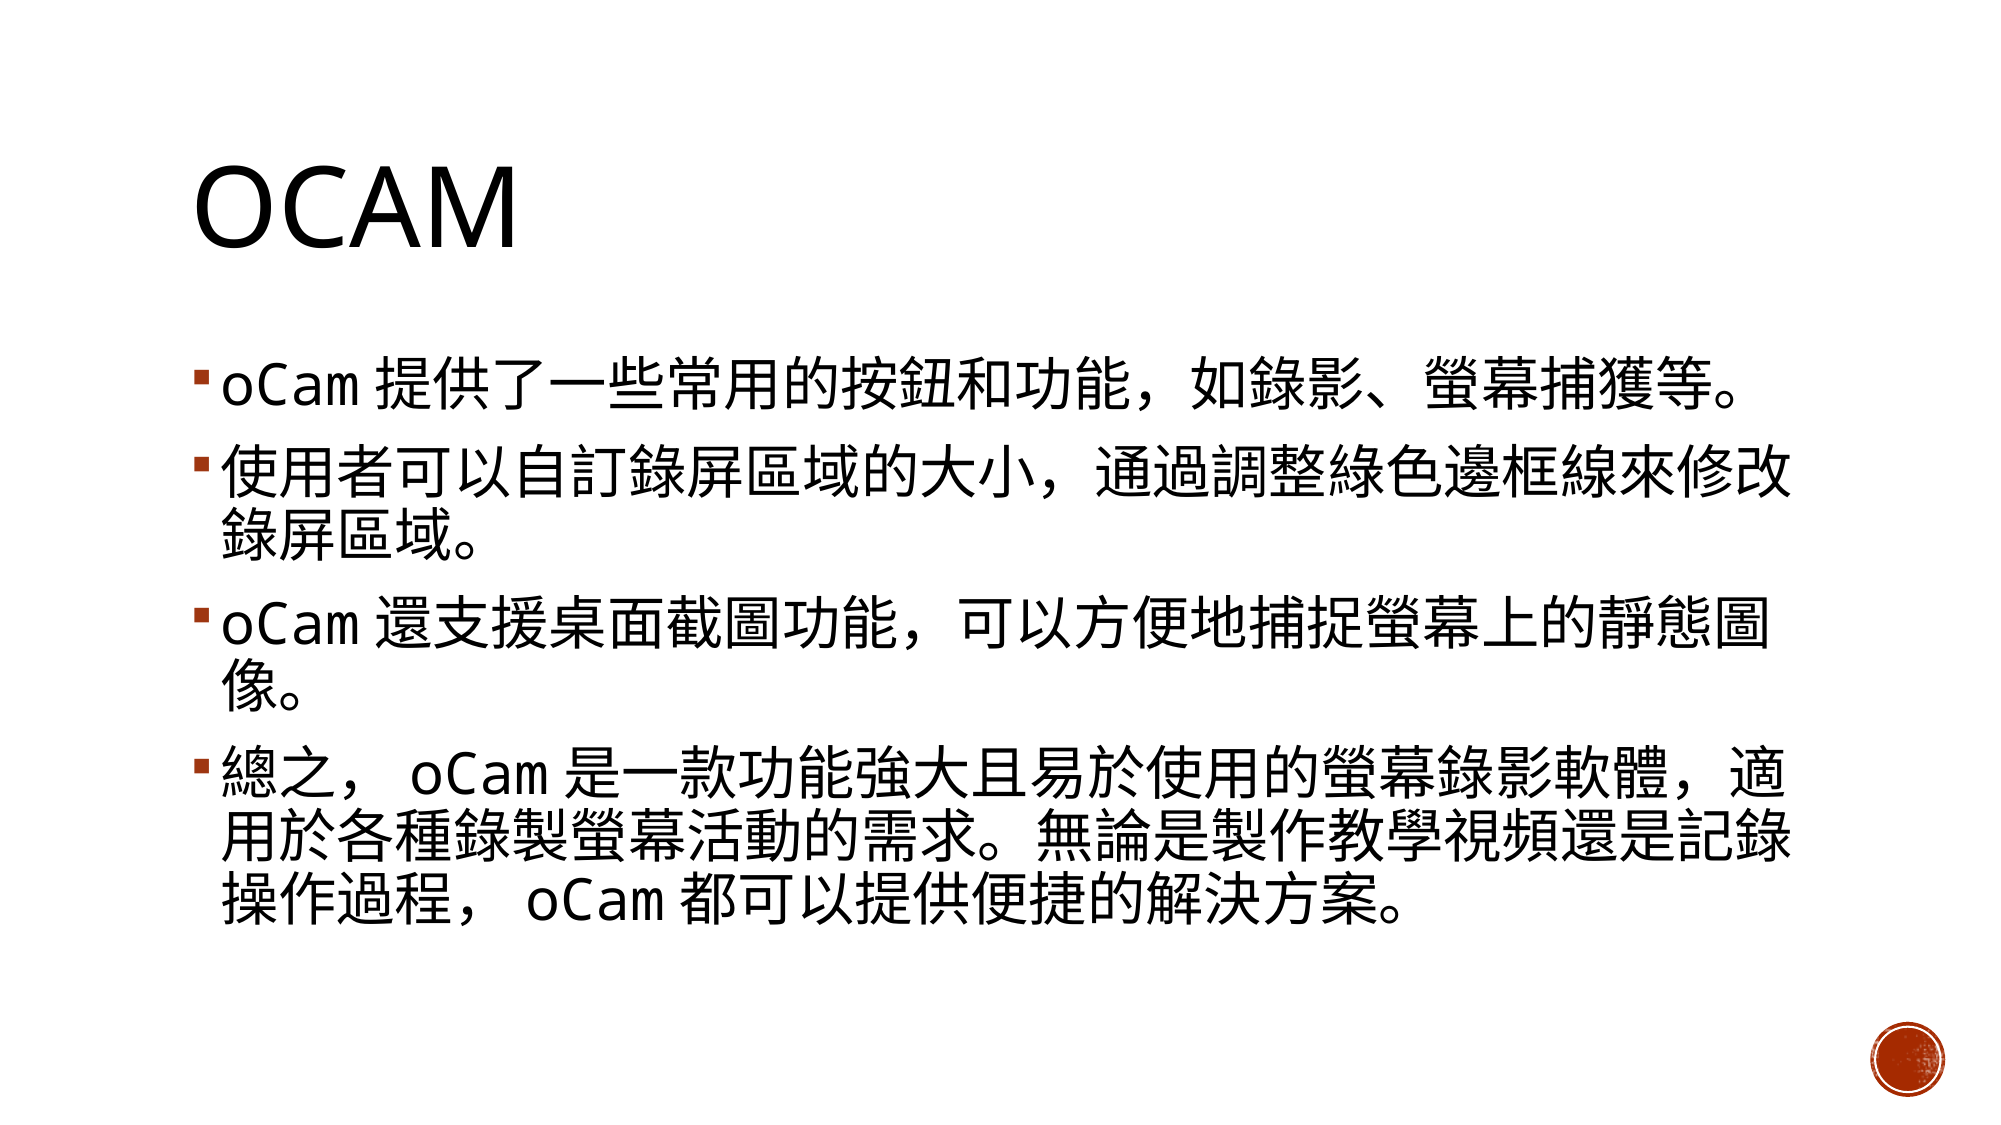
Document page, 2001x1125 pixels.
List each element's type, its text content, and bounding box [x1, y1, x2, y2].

list oCam提供了一些常用的按鈕和功能，如錄影、螢幕捕獲等。 使用者可以自訂錄屏區域的大小，通過調整綠色邊框線來修改錄屏區域。 oCam還支援桌面截圖功能，可以方便地捕捉螢幕上的靜態圖像。 總之，oCam是一款功能強大且易於使用的螢幕錄影軟體，適用於各種錄製螢幕活動的需求。無論是製作教學視頻還是記錄操作過程，oCam都可以提供便捷的解決方案。 [175, 348, 1826, 1013]
title OCAM [175, 79, 1826, 344]
